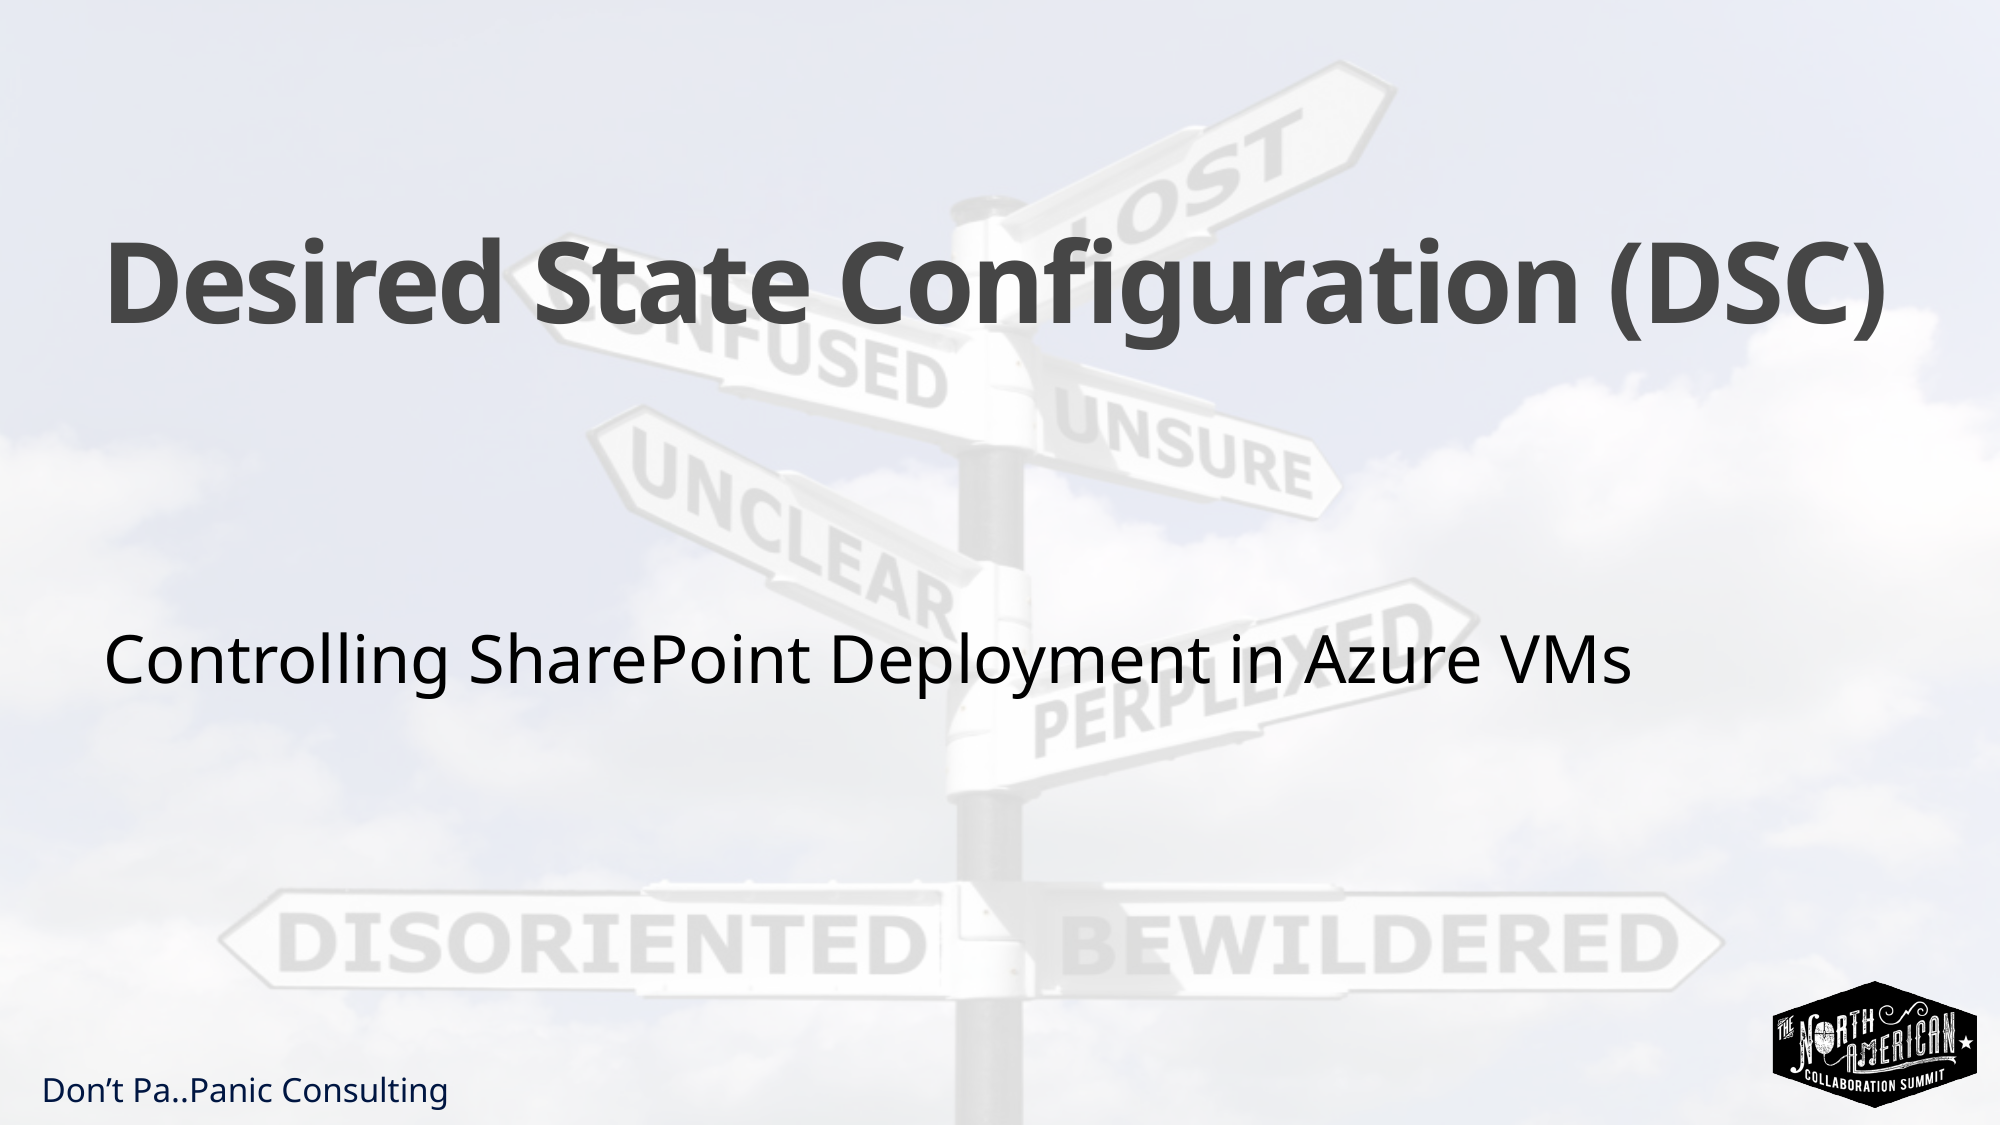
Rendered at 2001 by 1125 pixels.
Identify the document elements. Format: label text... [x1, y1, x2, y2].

title Desired State Configuration (DSC) [96, 226, 1893, 477]
subtitle Controlling SharePoint Deployment in Azure VMs [103, 625, 1900, 702]
picture [1770, 976, 1978, 1112]
